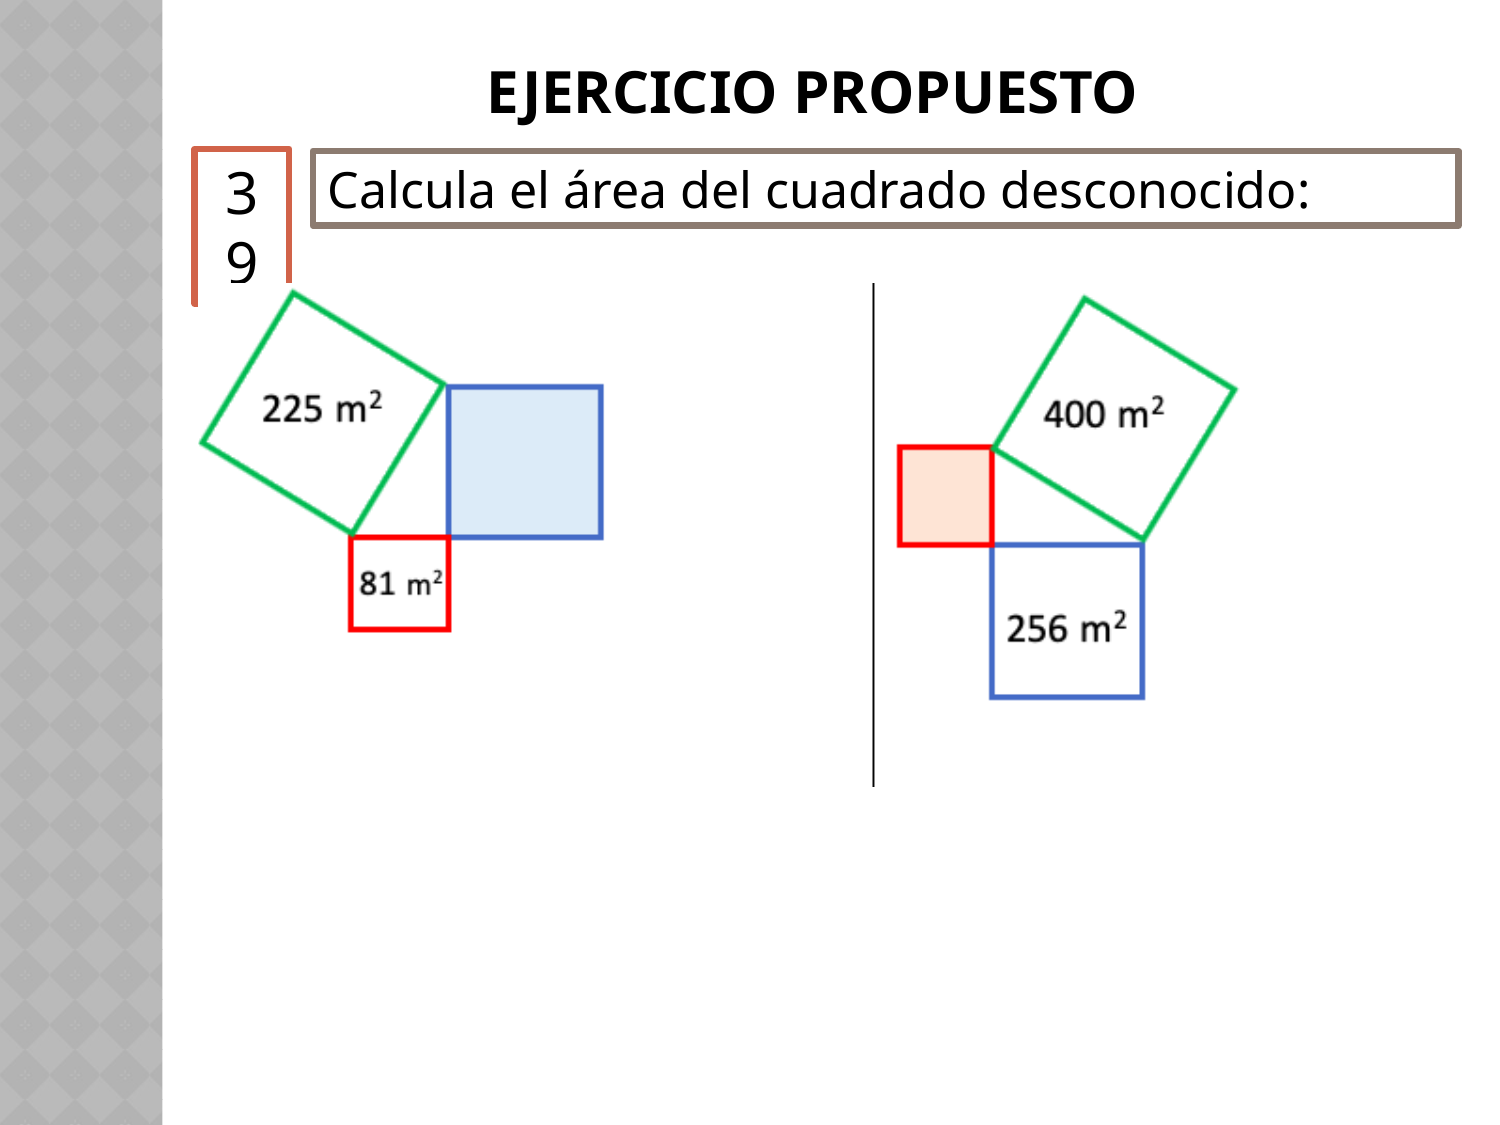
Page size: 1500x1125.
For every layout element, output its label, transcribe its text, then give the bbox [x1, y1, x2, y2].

picture [197, 282, 1437, 788]
text_box Calcula el área del cuadrado desconocido: [310, 148, 1462, 229]
title Ejercicio propuesto [218, 52, 1407, 126]
text_box 39 [191, 146, 292, 290]
